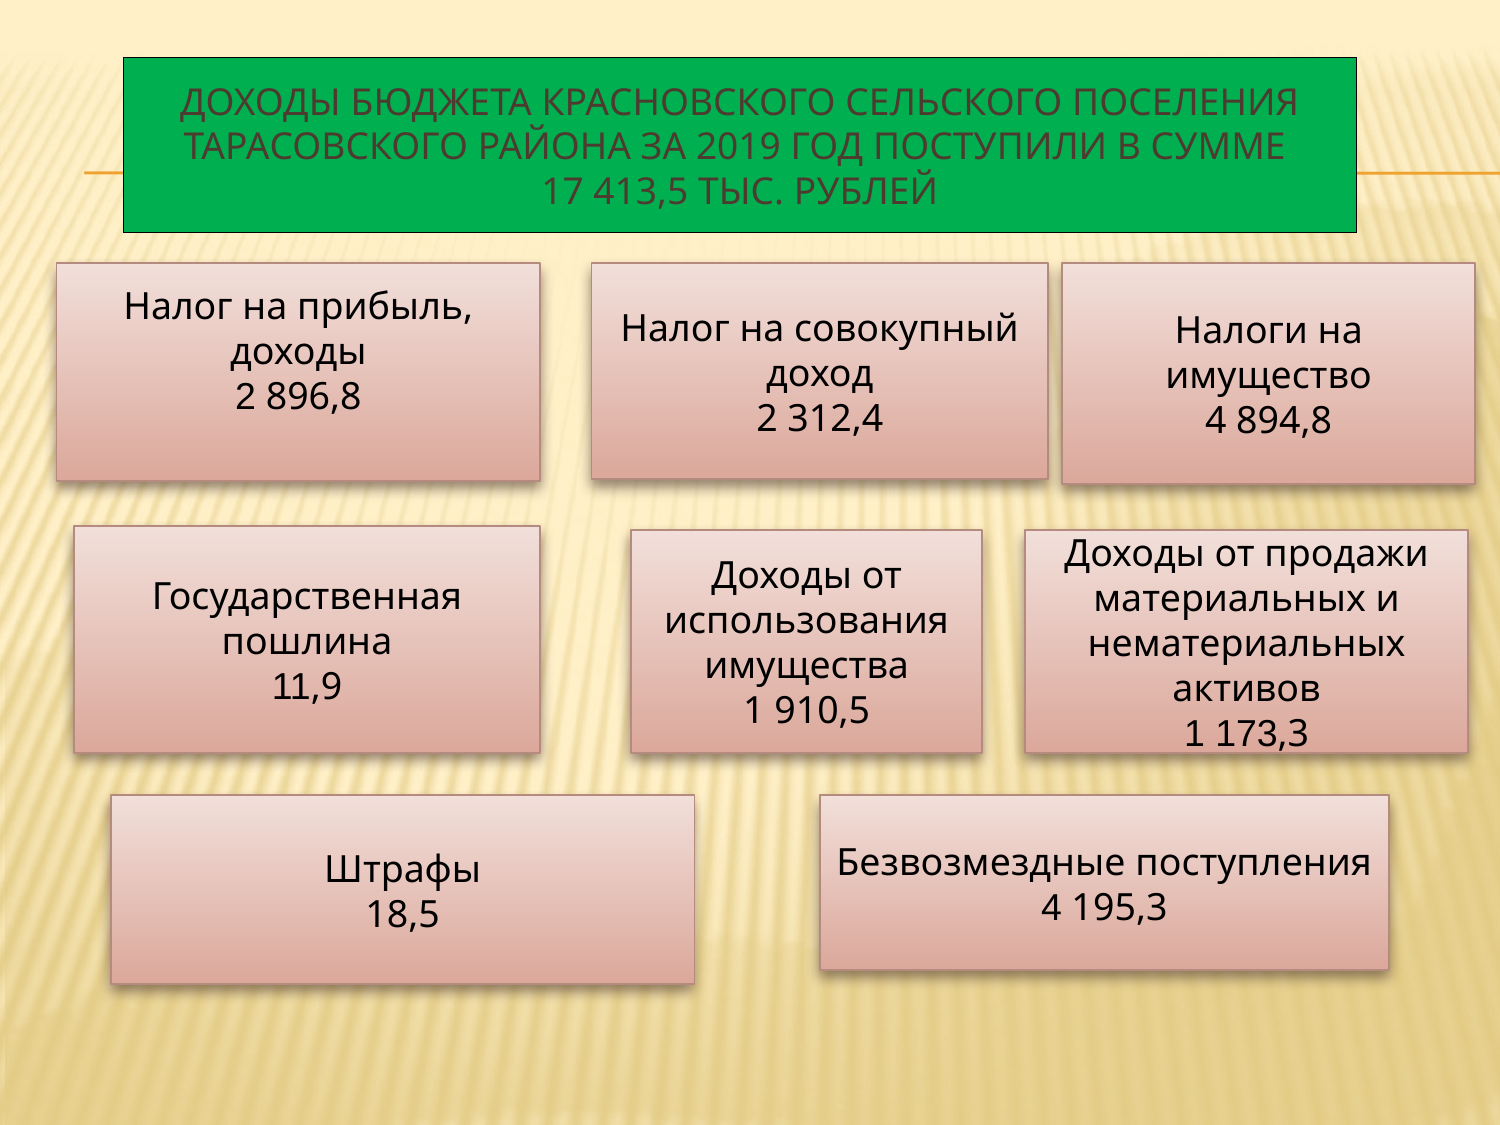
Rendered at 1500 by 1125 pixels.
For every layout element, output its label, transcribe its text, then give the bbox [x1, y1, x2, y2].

text_box Безвозмездные поступления 4 195,3 [819, 794, 1390, 971]
text_box Налог на прибыль, доходы 2 896,8 [56, 262, 541, 482]
title Доходы бюджета КРАСНОВСКОГО СЕЛЬСКОГО ПОСЕЛЕНИЯ Тарасовского района за 2019 год поступили в сумме 17 413,5 тыс. рублей [123, 57, 1357, 233]
text_box Налог на совокупный доход 2 312,4 [591, 262, 1049, 480]
text_box Доходы от продажи материальных и нематериальных активов 1 173,3 [1024, 529, 1469, 754]
text_box Штрафы 18,5 [110, 794, 695, 985]
text_box Доходы от использования имущества 1 910,5 [630, 529, 983, 754]
text_box Налоги на имущество 4 894,8 [1061, 262, 1476, 485]
text_box Государственная пошлина 11,9 [73, 525, 541, 754]
